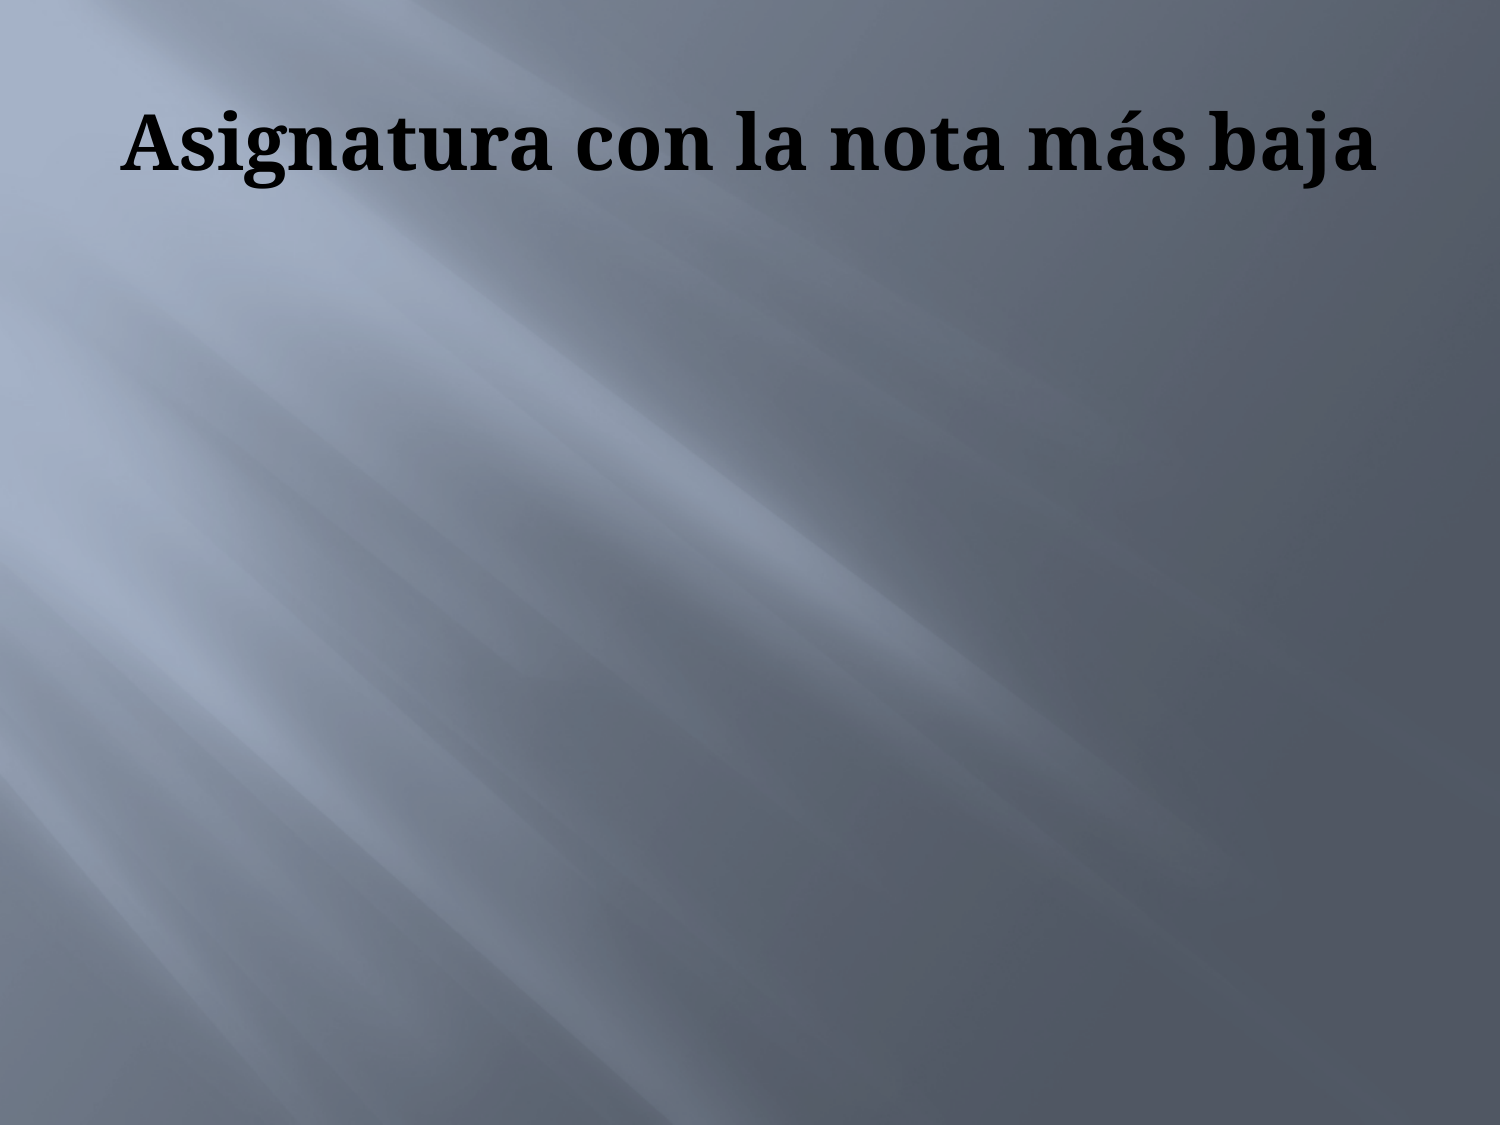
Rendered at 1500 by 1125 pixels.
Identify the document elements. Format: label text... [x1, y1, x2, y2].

title Asignatura con la nota más baja [75, 45, 1425, 233]
